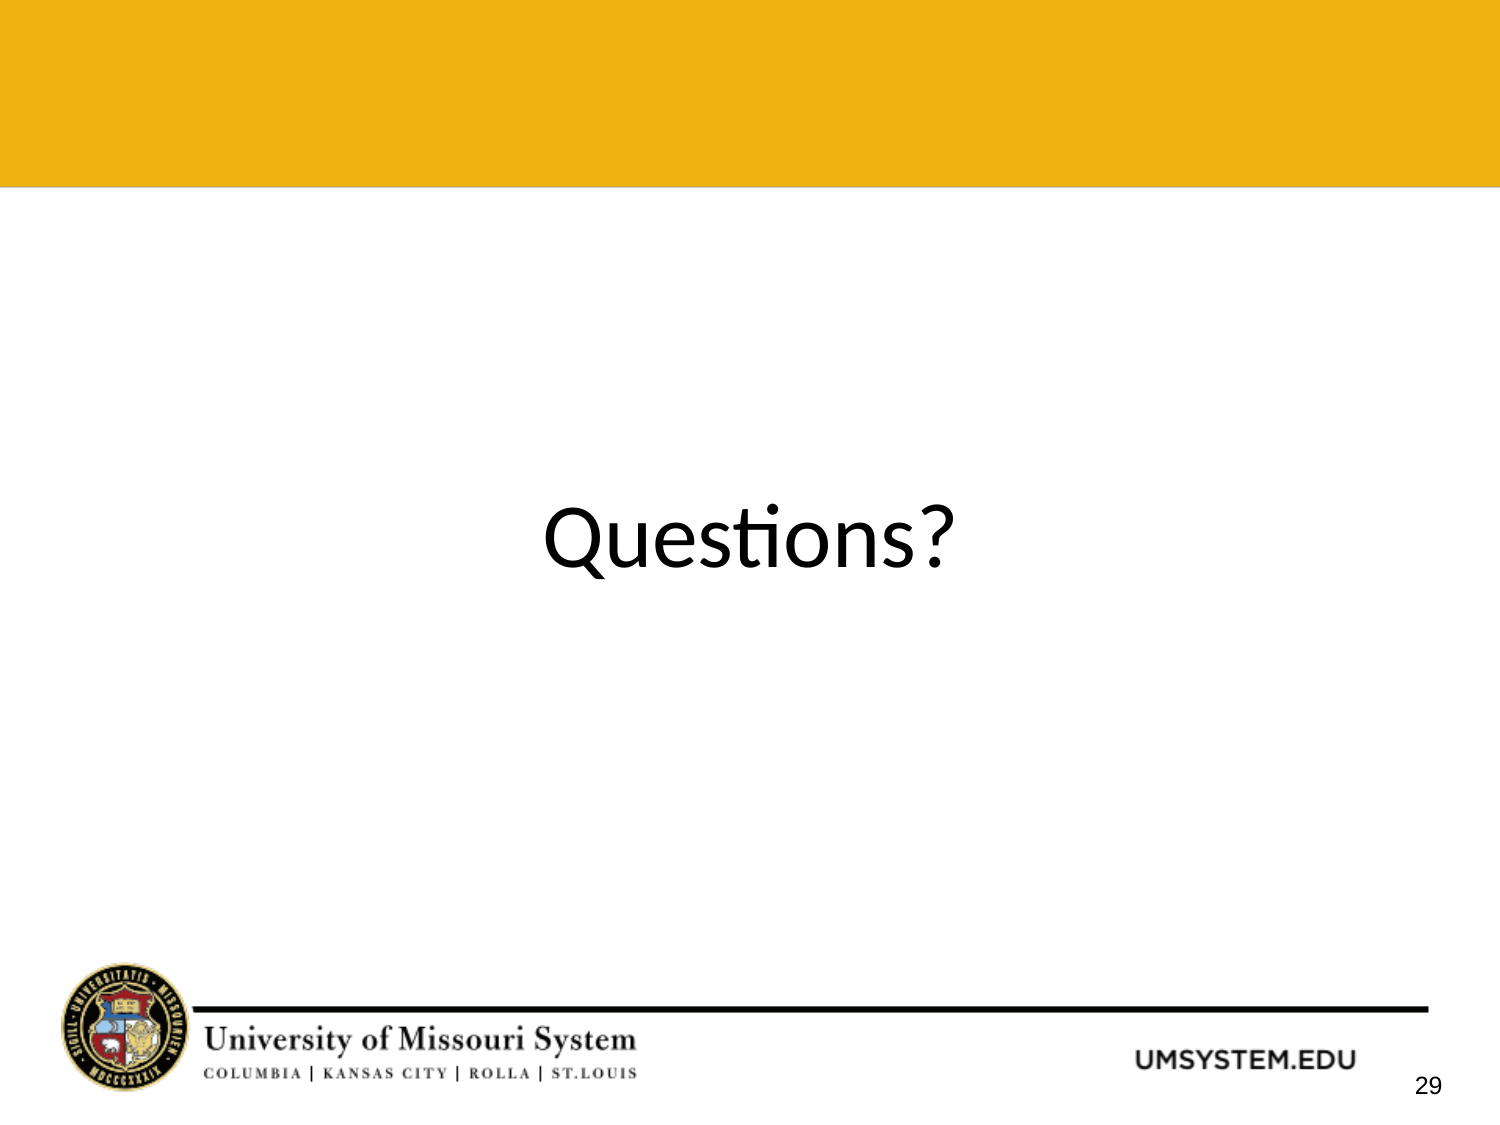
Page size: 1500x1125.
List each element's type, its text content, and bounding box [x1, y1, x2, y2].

title Questions? [0, 437, 1500, 625]
